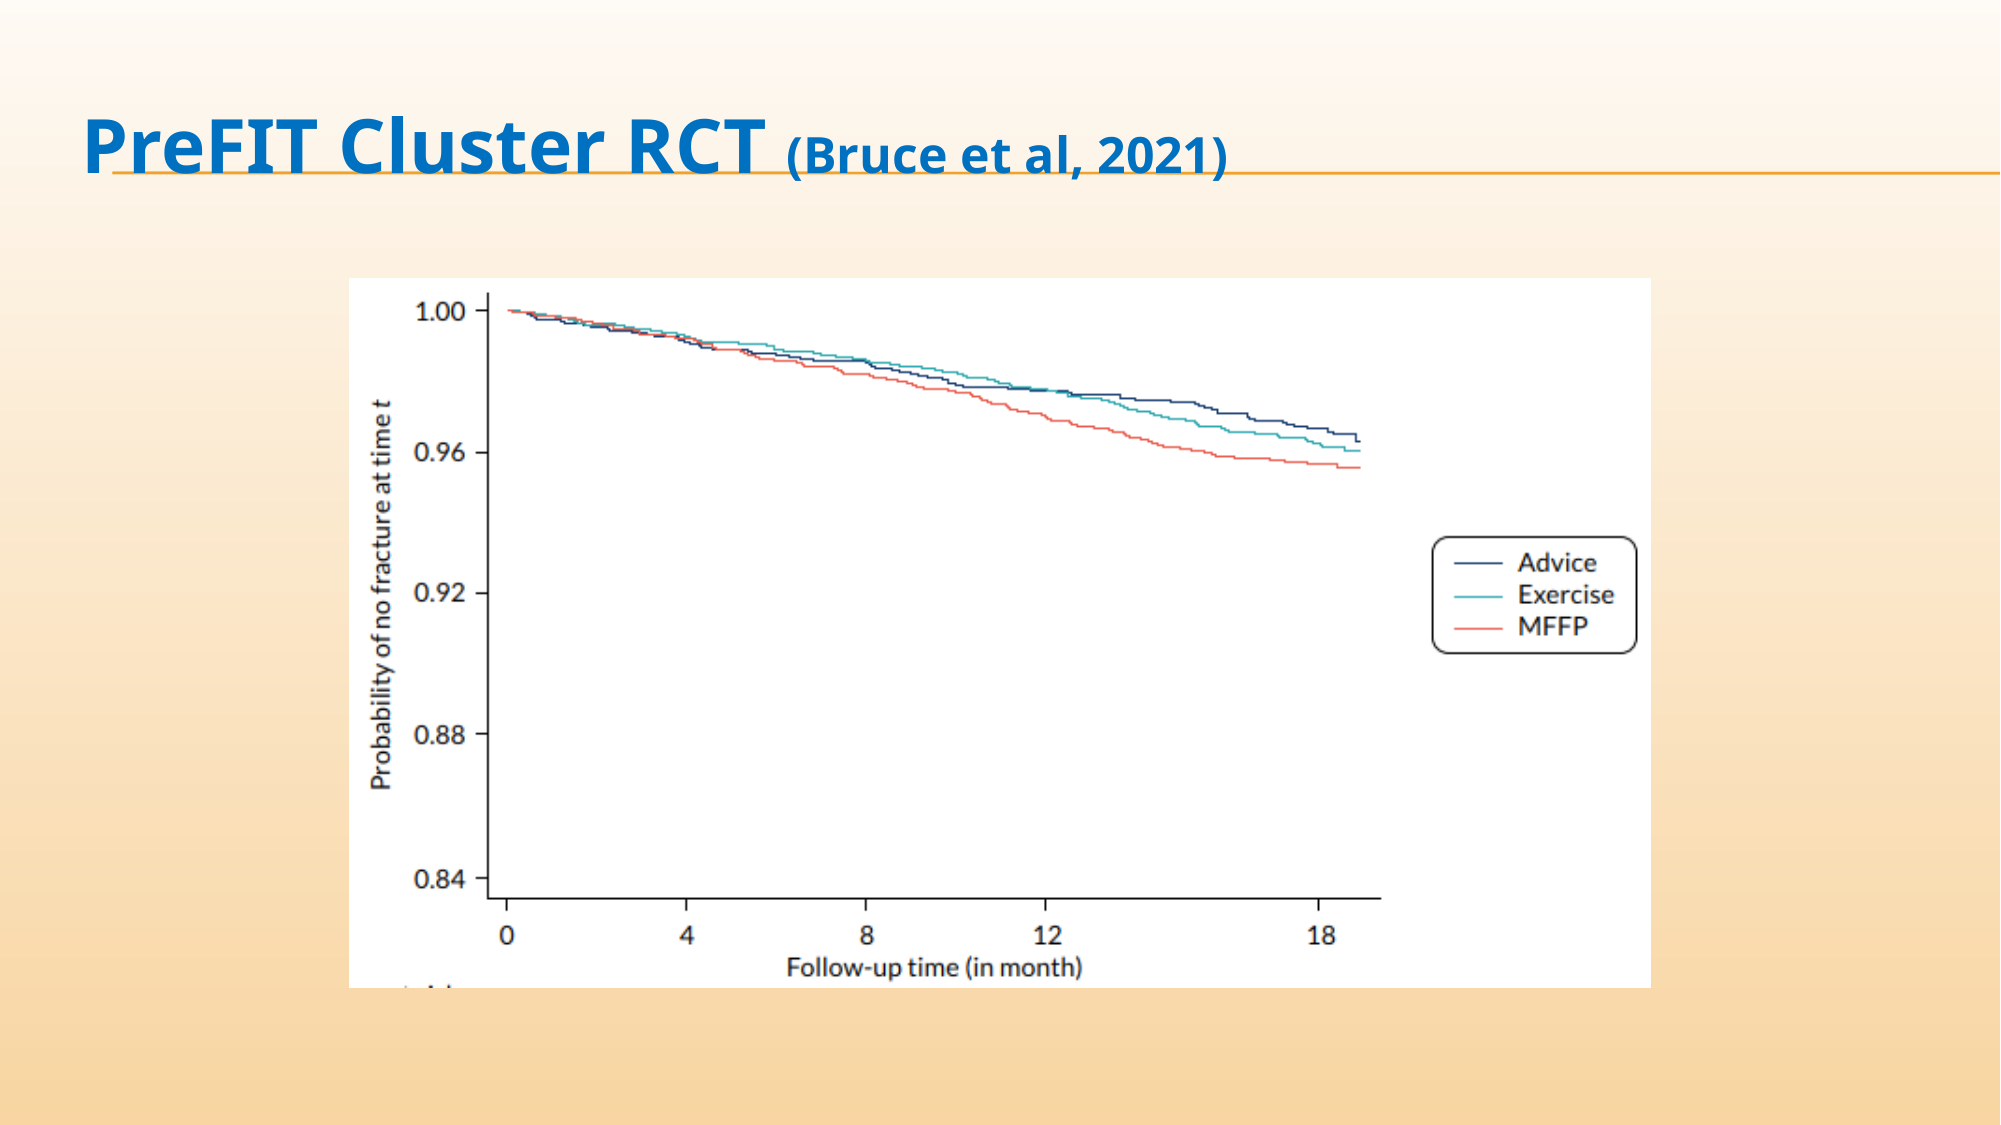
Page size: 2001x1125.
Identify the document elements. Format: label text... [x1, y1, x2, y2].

title Prefit Cluster RCT (Bruce et al, 2021) [66, 75, 1967, 213]
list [348, 278, 1652, 988]
